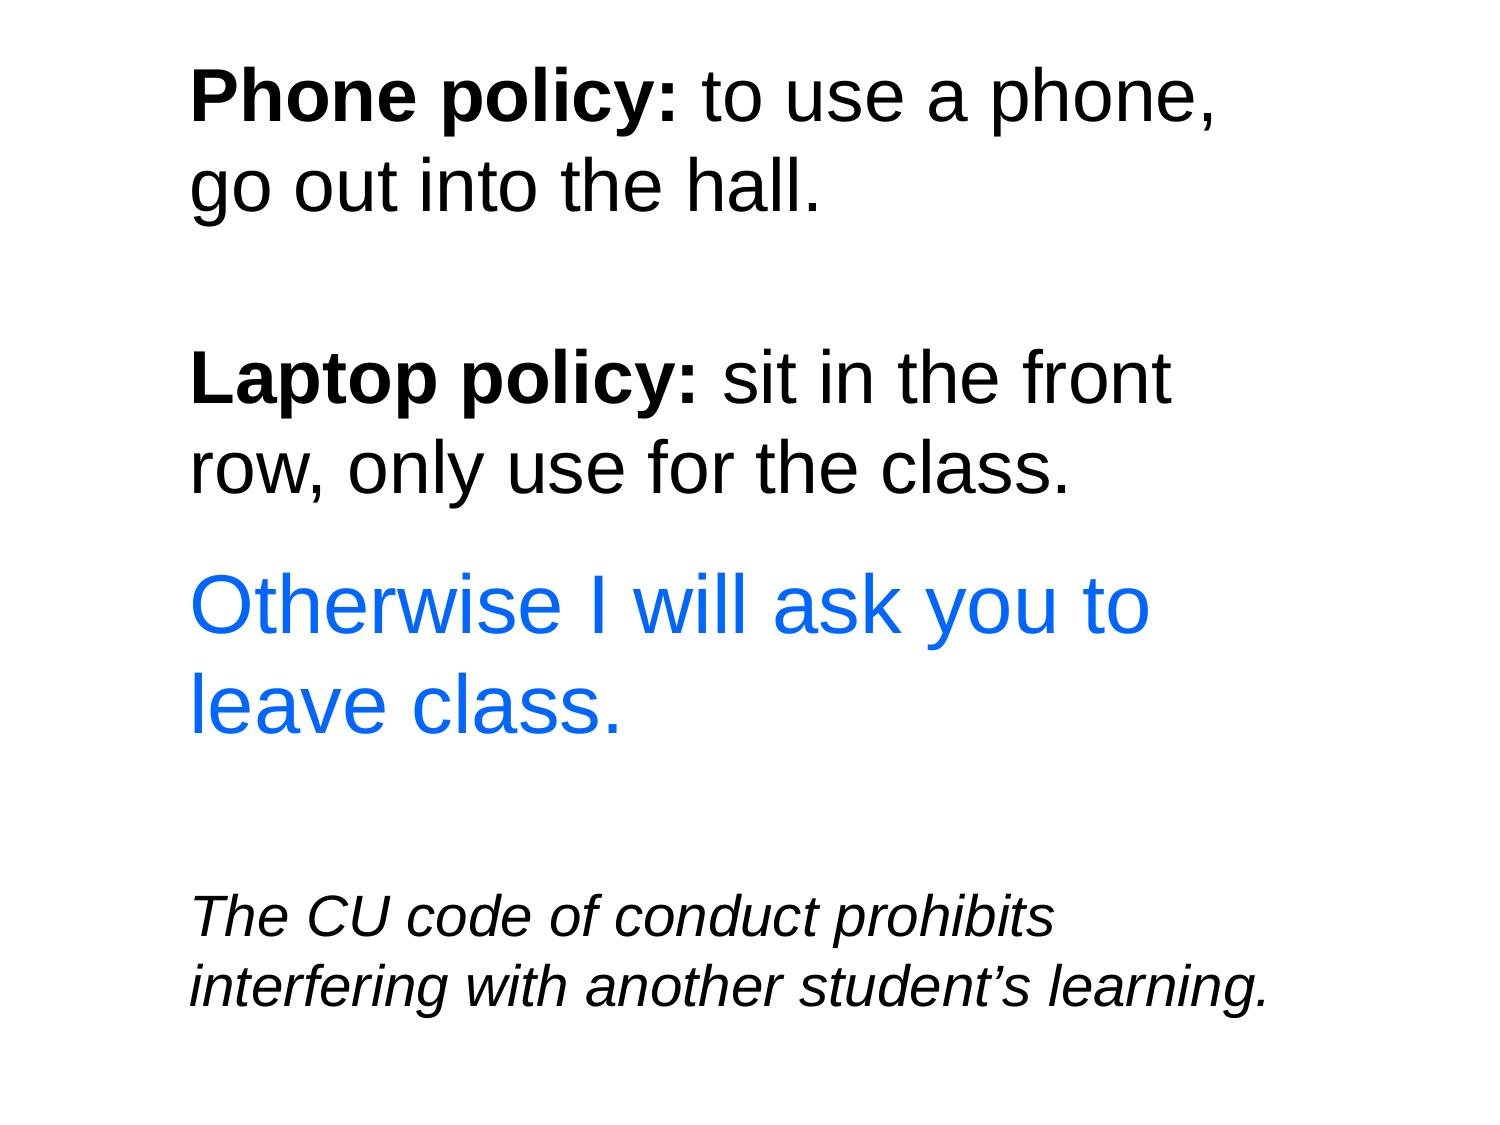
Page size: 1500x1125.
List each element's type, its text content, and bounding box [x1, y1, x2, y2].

text_box Phone policy: to use a phone, go out into the hall. Laptop policy: sit in the front row, only use for the class. Otherwise I will ask you to leave class. The CU code of conduct prohibits interfering with another student’s learning. [174, 39, 1300, 1125]
